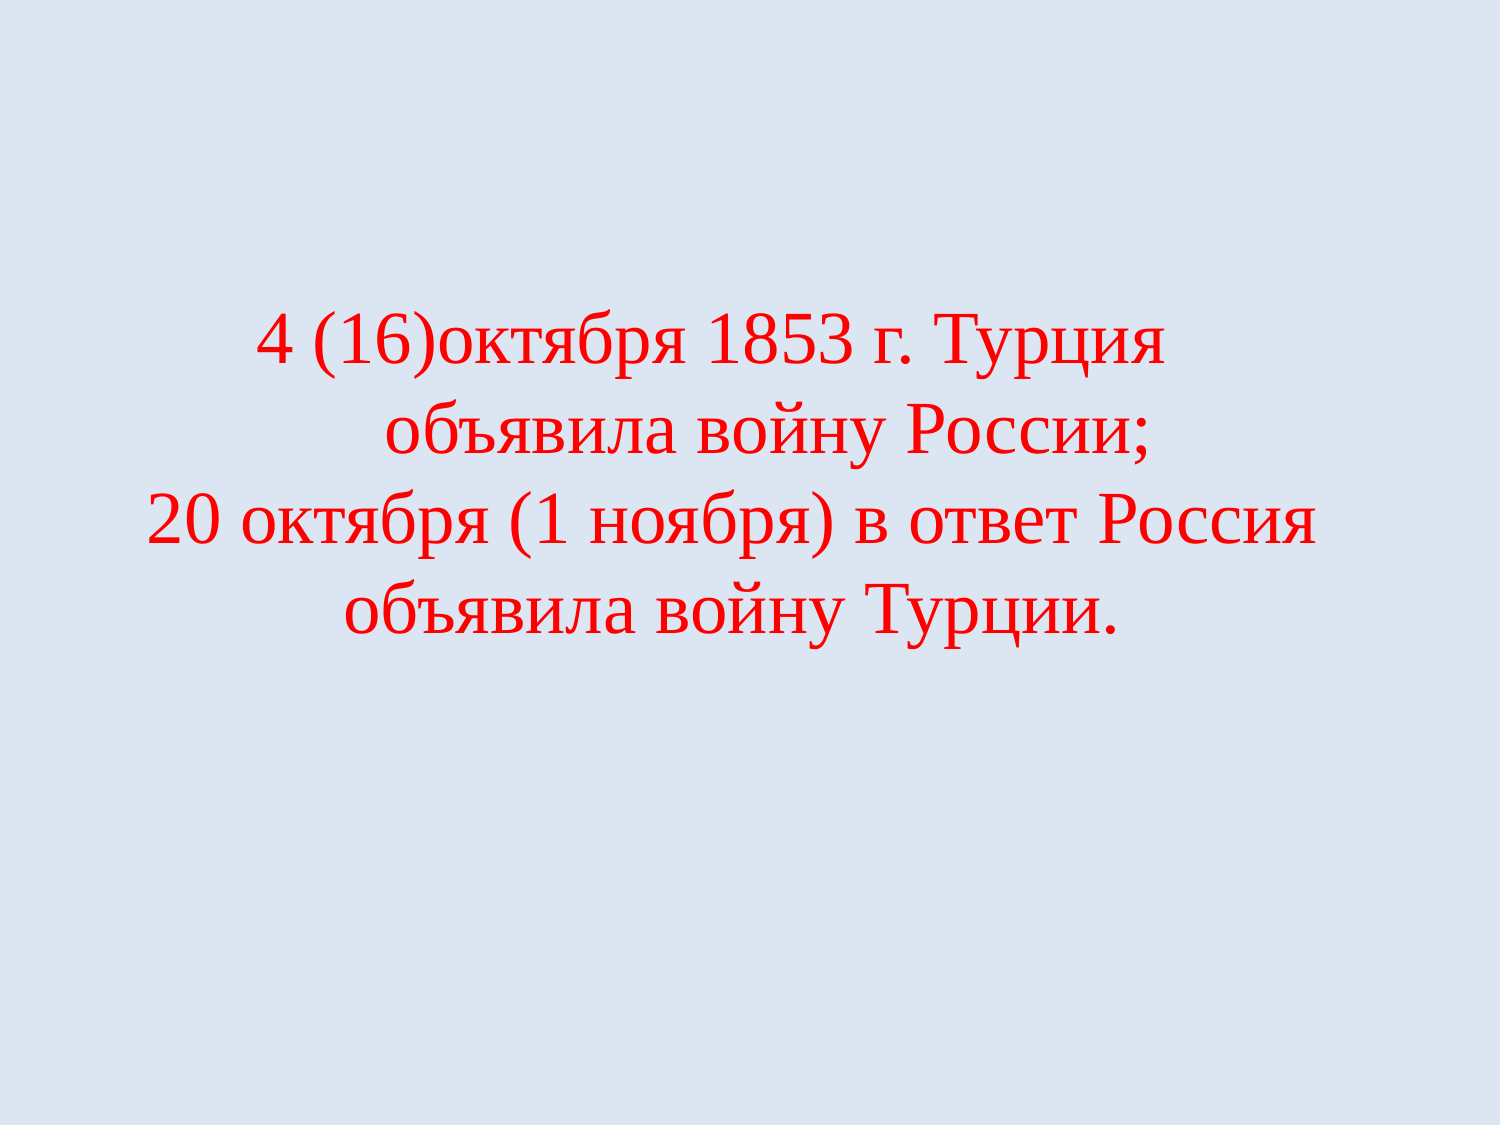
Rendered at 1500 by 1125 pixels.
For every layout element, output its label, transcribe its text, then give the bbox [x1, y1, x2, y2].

text_box 4 (16)октября 1853 г. Турция объявила войну России; 20 октября (1 ноября) в ответ Россия объявила войну Турции. [70, 281, 1395, 701]
